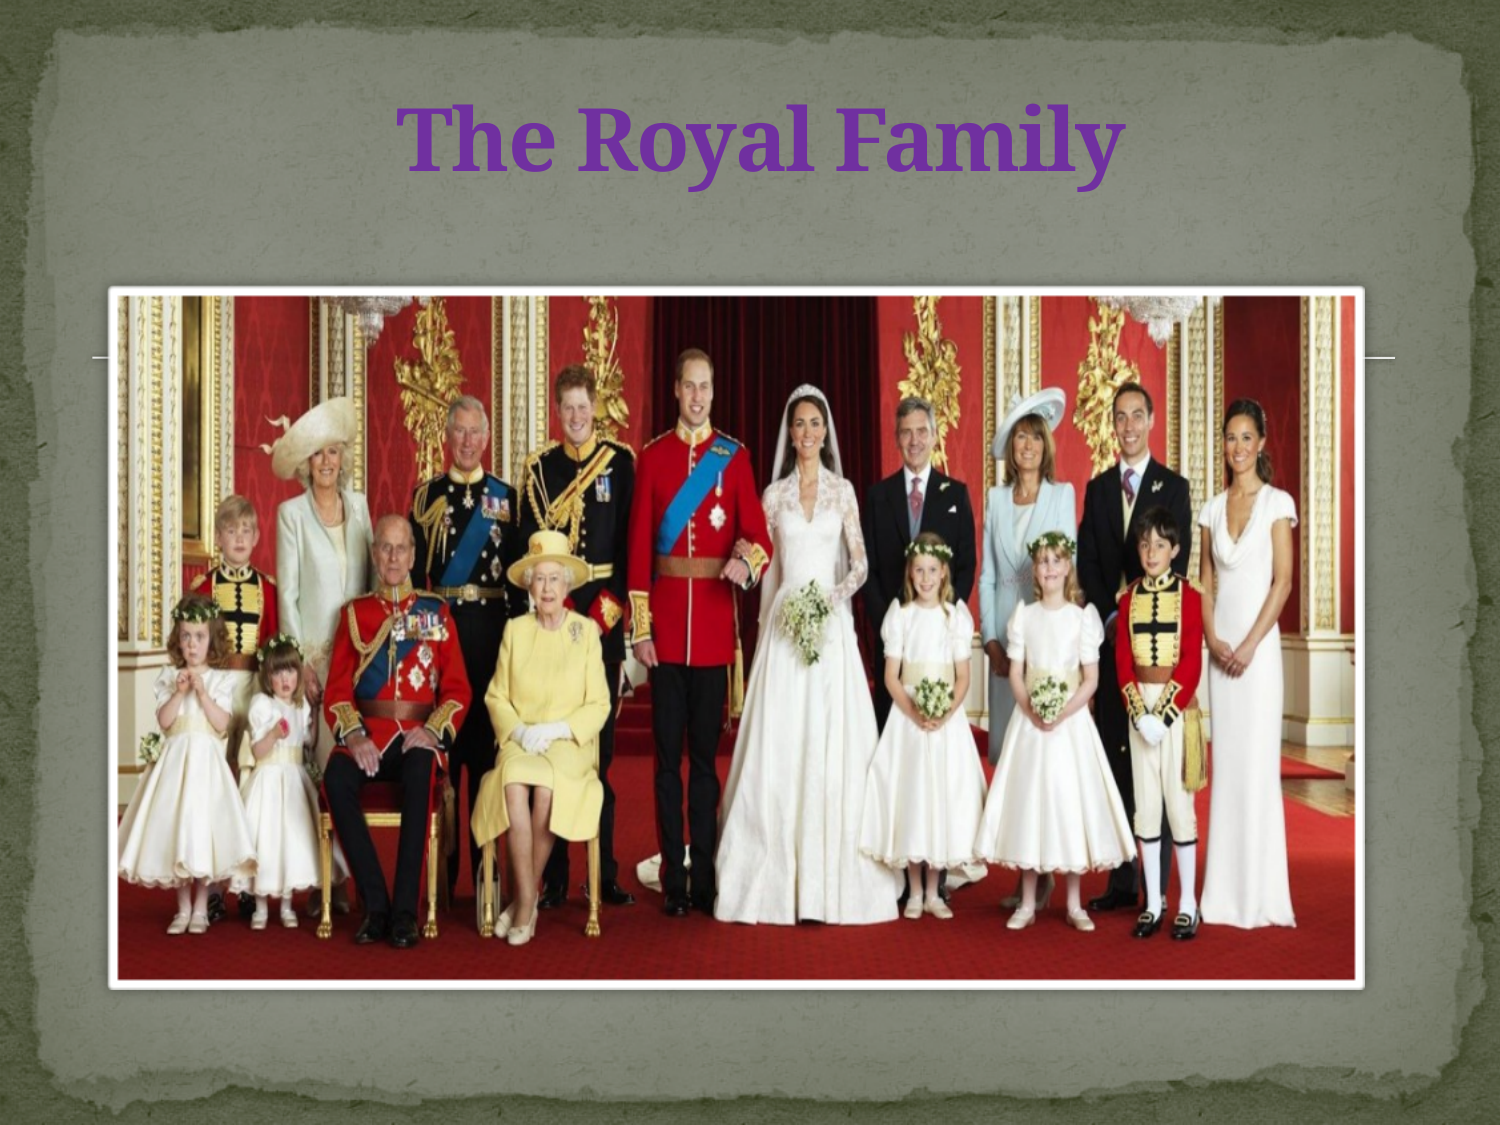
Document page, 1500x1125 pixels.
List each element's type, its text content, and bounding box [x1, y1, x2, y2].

text_box [111, 289, 1362, 987]
title The Royal Family [74, 45, 1425, 197]
